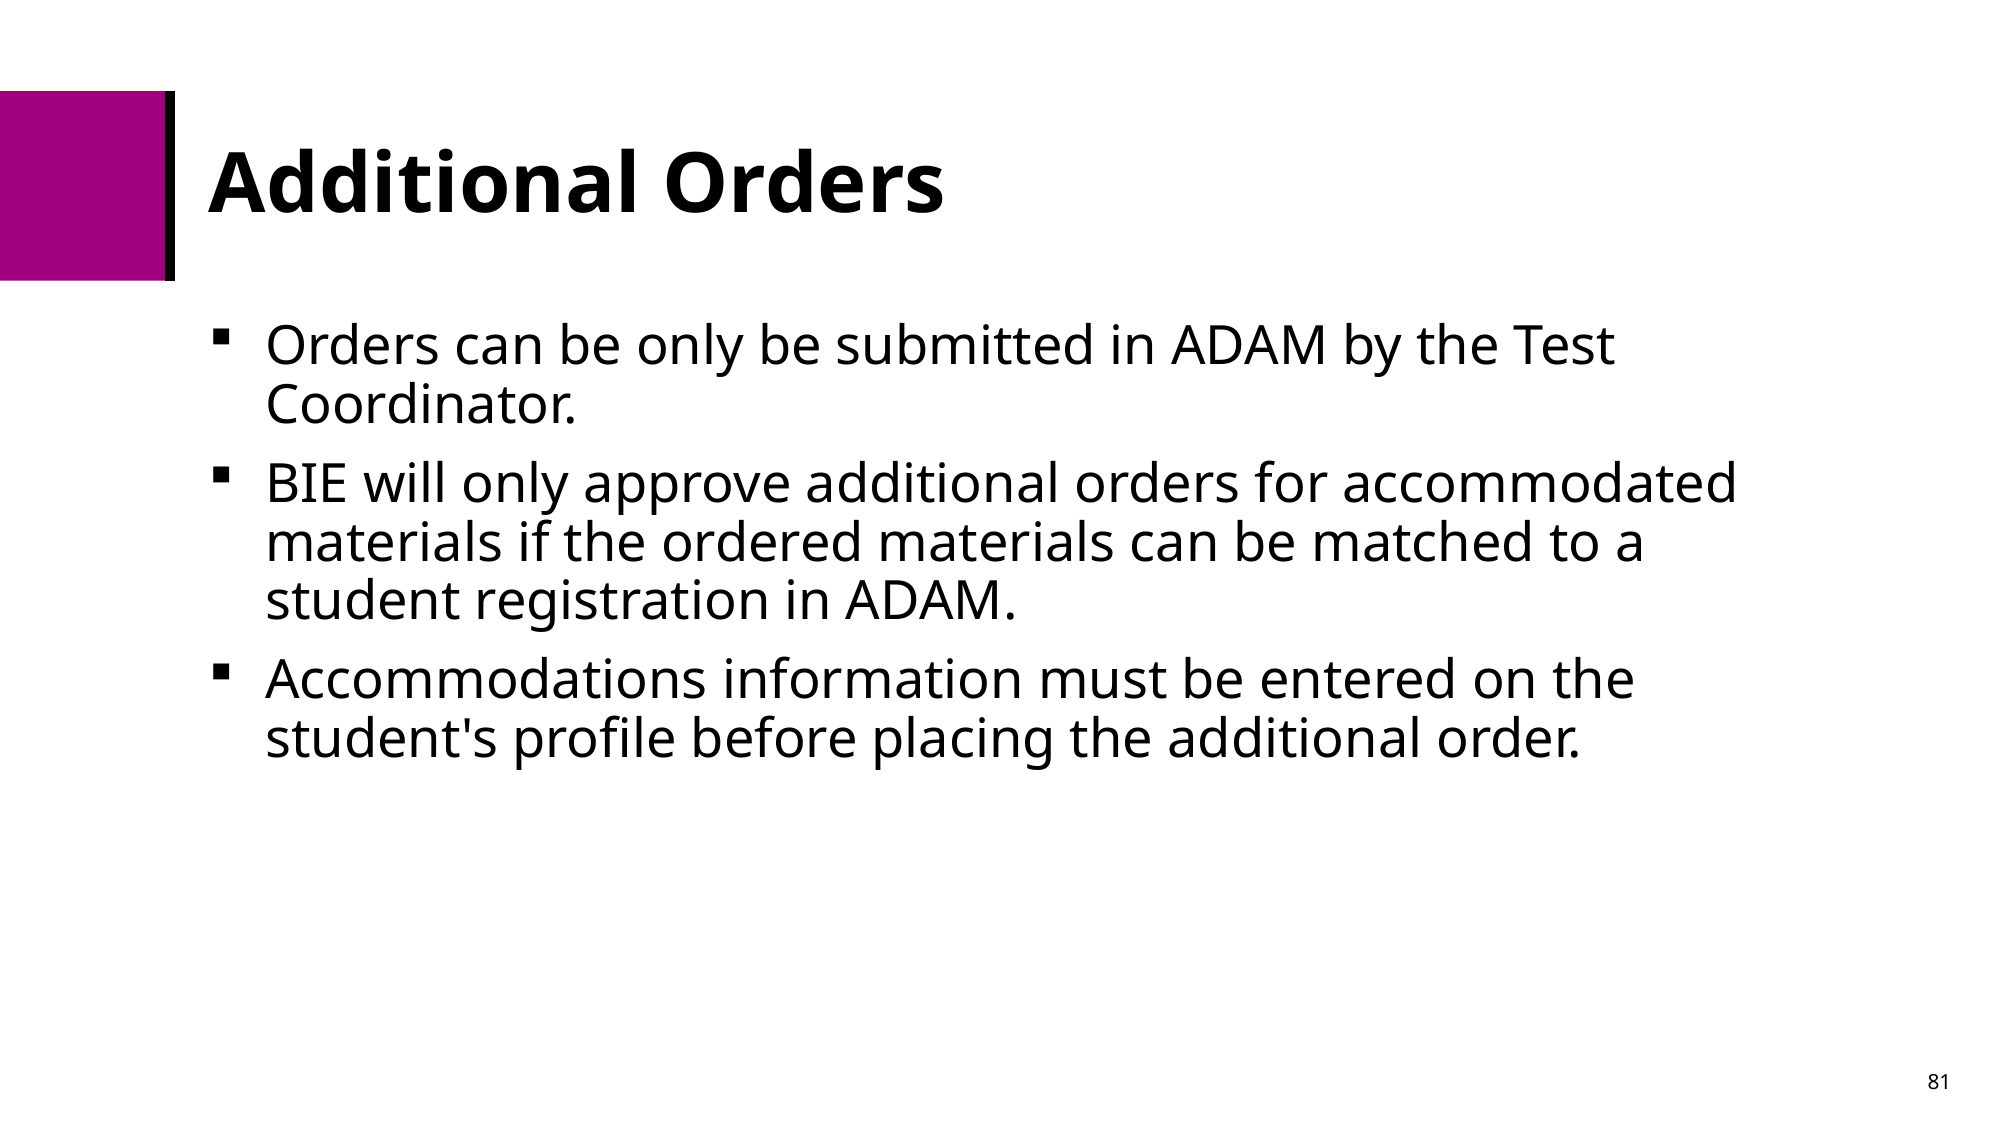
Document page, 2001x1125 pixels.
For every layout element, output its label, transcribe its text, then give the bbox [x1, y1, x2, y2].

slide_number 81 [1510, 1064, 1961, 1125]
title Additional Orders [194, 93, 1830, 278]
list Orders can be only be submitted in ADAM by the Test Coordinator. BIE will only approve additional orders for accommodated materials if the ordered materials can be matched to a student registration in ADAM. Accommodations information must be entered on the student's profile before placing the additional order. [194, 310, 1831, 1045]
